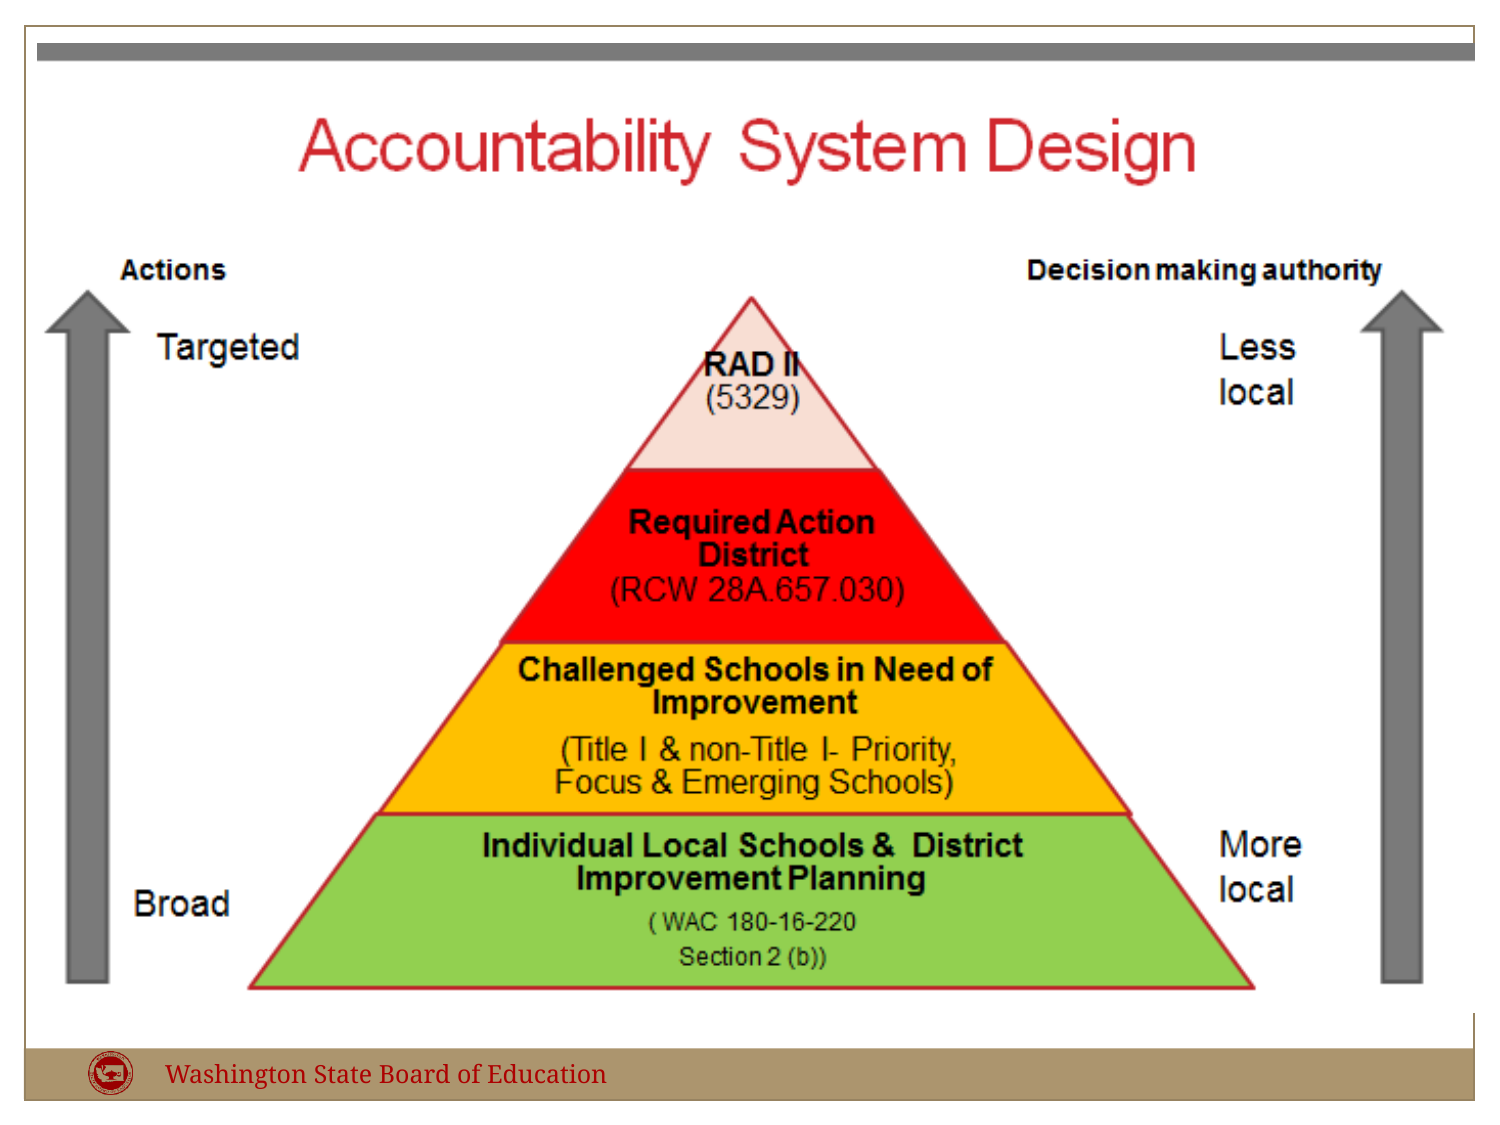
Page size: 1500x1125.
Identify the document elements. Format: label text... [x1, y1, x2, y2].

picture [87, 1050, 133, 1095]
footer Washington State Board of Education [150, 1051, 738, 1112]
picture [37, 43, 1475, 1013]
